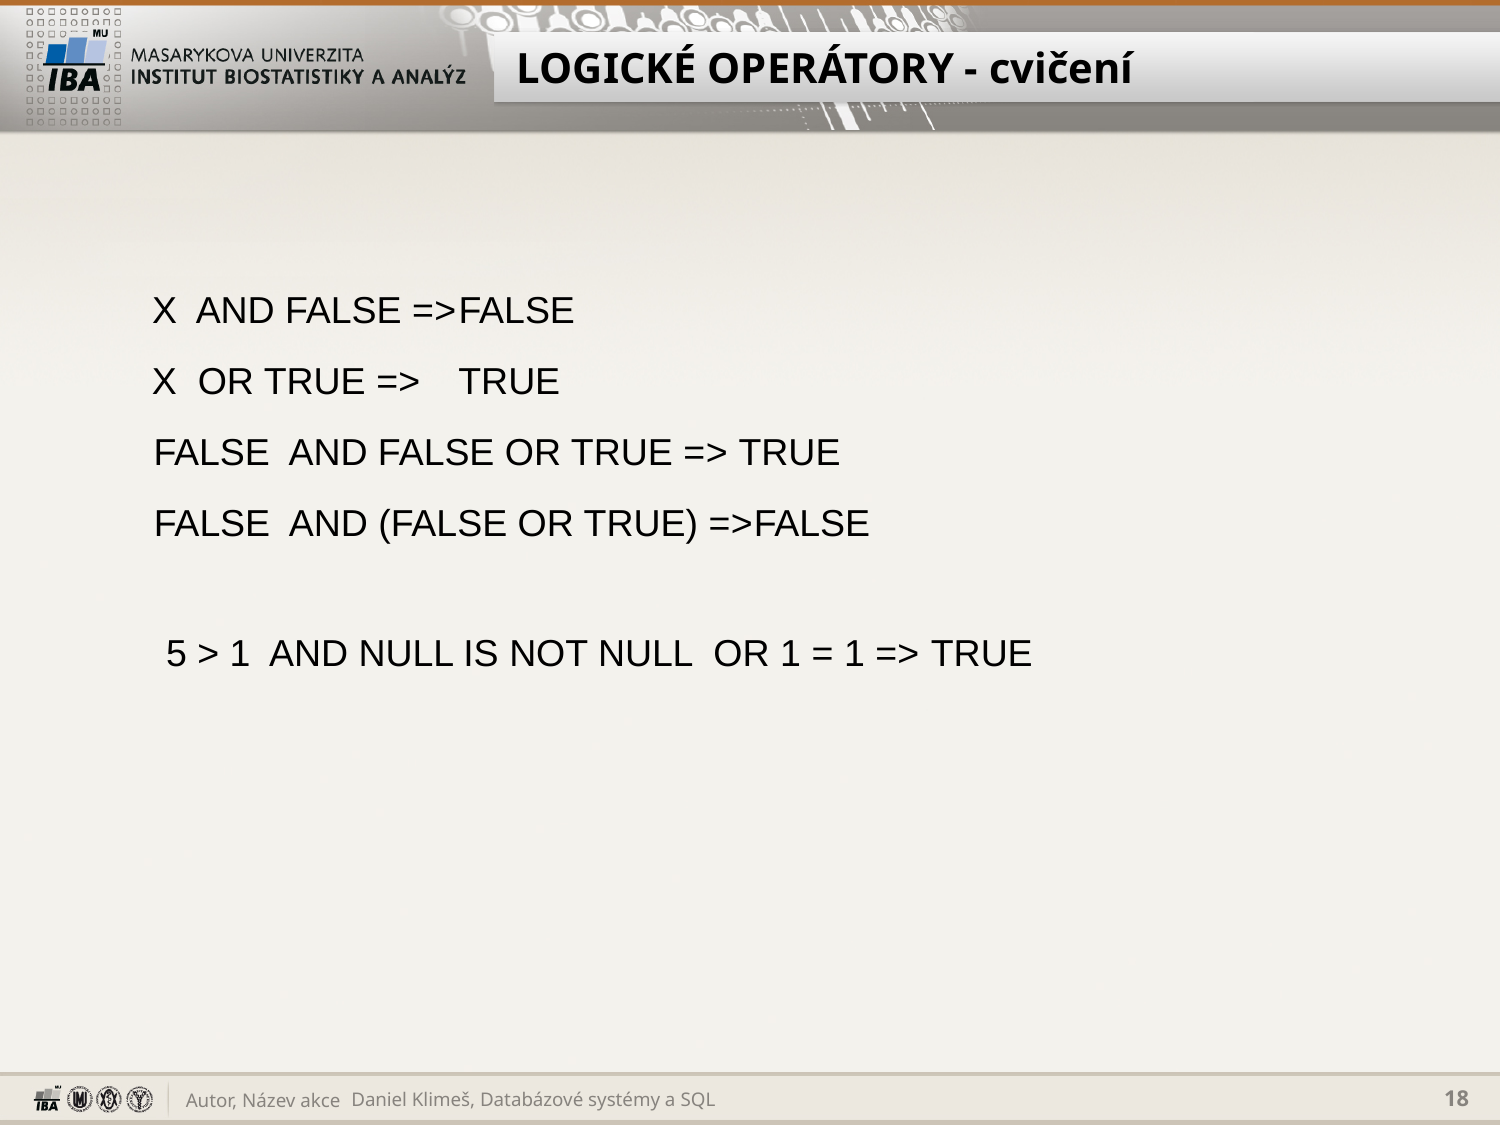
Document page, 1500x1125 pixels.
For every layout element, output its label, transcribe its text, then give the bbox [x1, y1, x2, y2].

text_box X OR TRUE => [137, 349, 443, 410]
footer Daniel Klimeš, Databázové systémy a SQL [336, 1079, 1341, 1124]
text_box TRUE [443, 349, 576, 410]
slide_number 18 [1340, 1080, 1485, 1118]
text_box TRUE [723, 420, 856, 481]
text_box TRUE [916, 621, 1048, 682]
text_box FALSE [739, 491, 886, 552]
picture [0, 0, 1500, 1125]
text_box X AND FALSE => [137, 278, 443, 339]
text_box 5 > 1 AND NULL IS NOT NULL OR 1 = 1 => [151, 621, 916, 682]
text_box FALSE AND (FALSE OR TRUE) => [138, 491, 739, 552]
title LOGICKÉ OPERÁTORY - cvičení [501, 31, 1471, 104]
text_box FALSE AND FALSE OR TRUE => [138, 420, 723, 481]
text_box FALSE [443, 278, 590, 339]
